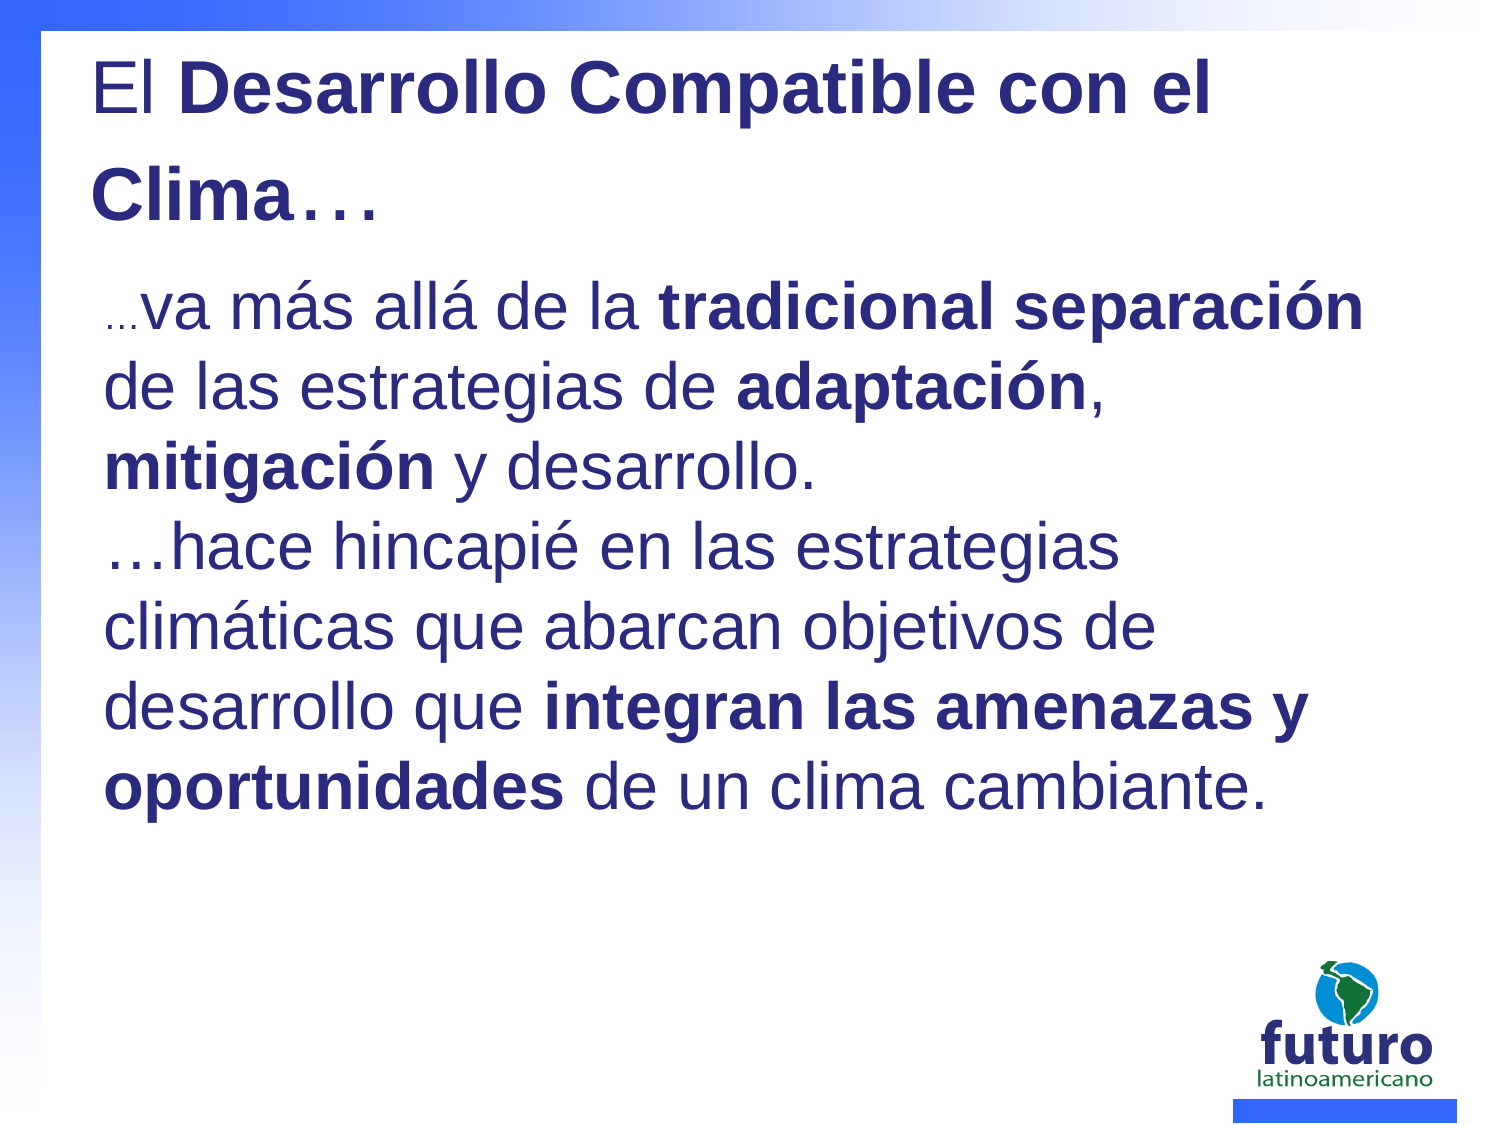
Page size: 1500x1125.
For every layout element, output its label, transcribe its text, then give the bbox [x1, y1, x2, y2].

title El Desarrollo Compatible con el Clima… [74, 44, 1426, 233]
text_box …va más allá de la tradicional separación de las estrategias de adaptación, mitigación y desarrollo. …hace hincapié en las estrategias climáticas que abarcan objetivos de desarrollo que integran las amenazas y oportunidades de un clima cambiante. [88, 255, 1388, 830]
